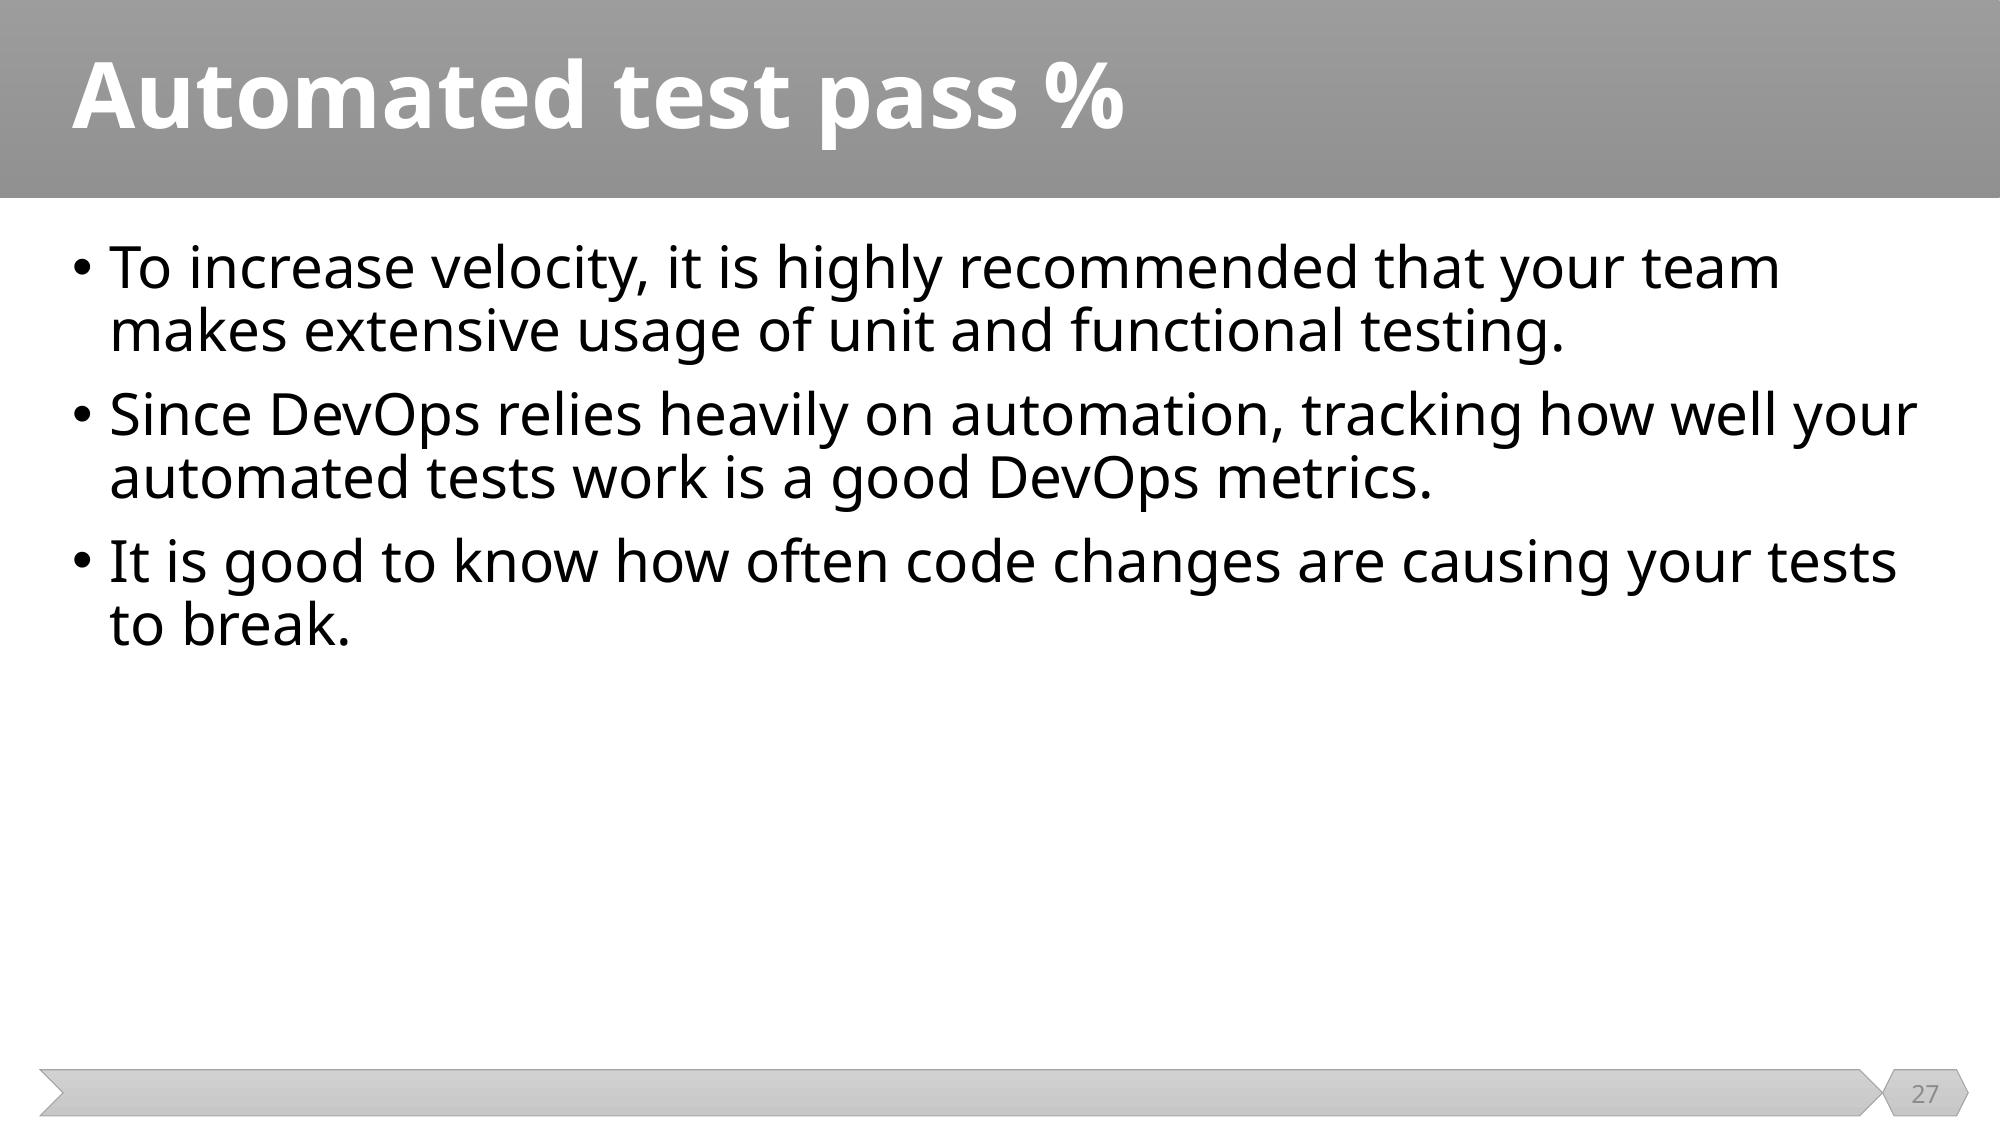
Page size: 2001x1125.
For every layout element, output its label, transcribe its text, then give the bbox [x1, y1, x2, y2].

list To increase velocity, it is highly recommended that your team makes extensive usage of unit and functional testing. Since DevOps relies heavily on automation, tracking how well your automated tests work is a good DevOps metrics. It is good to know how often code changes are causing your tests to break. [56, 230, 1969, 1010]
slide_number 27 [1882, 1065, 1969, 1125]
title Automated test pass % [56, 0, 1969, 199]
